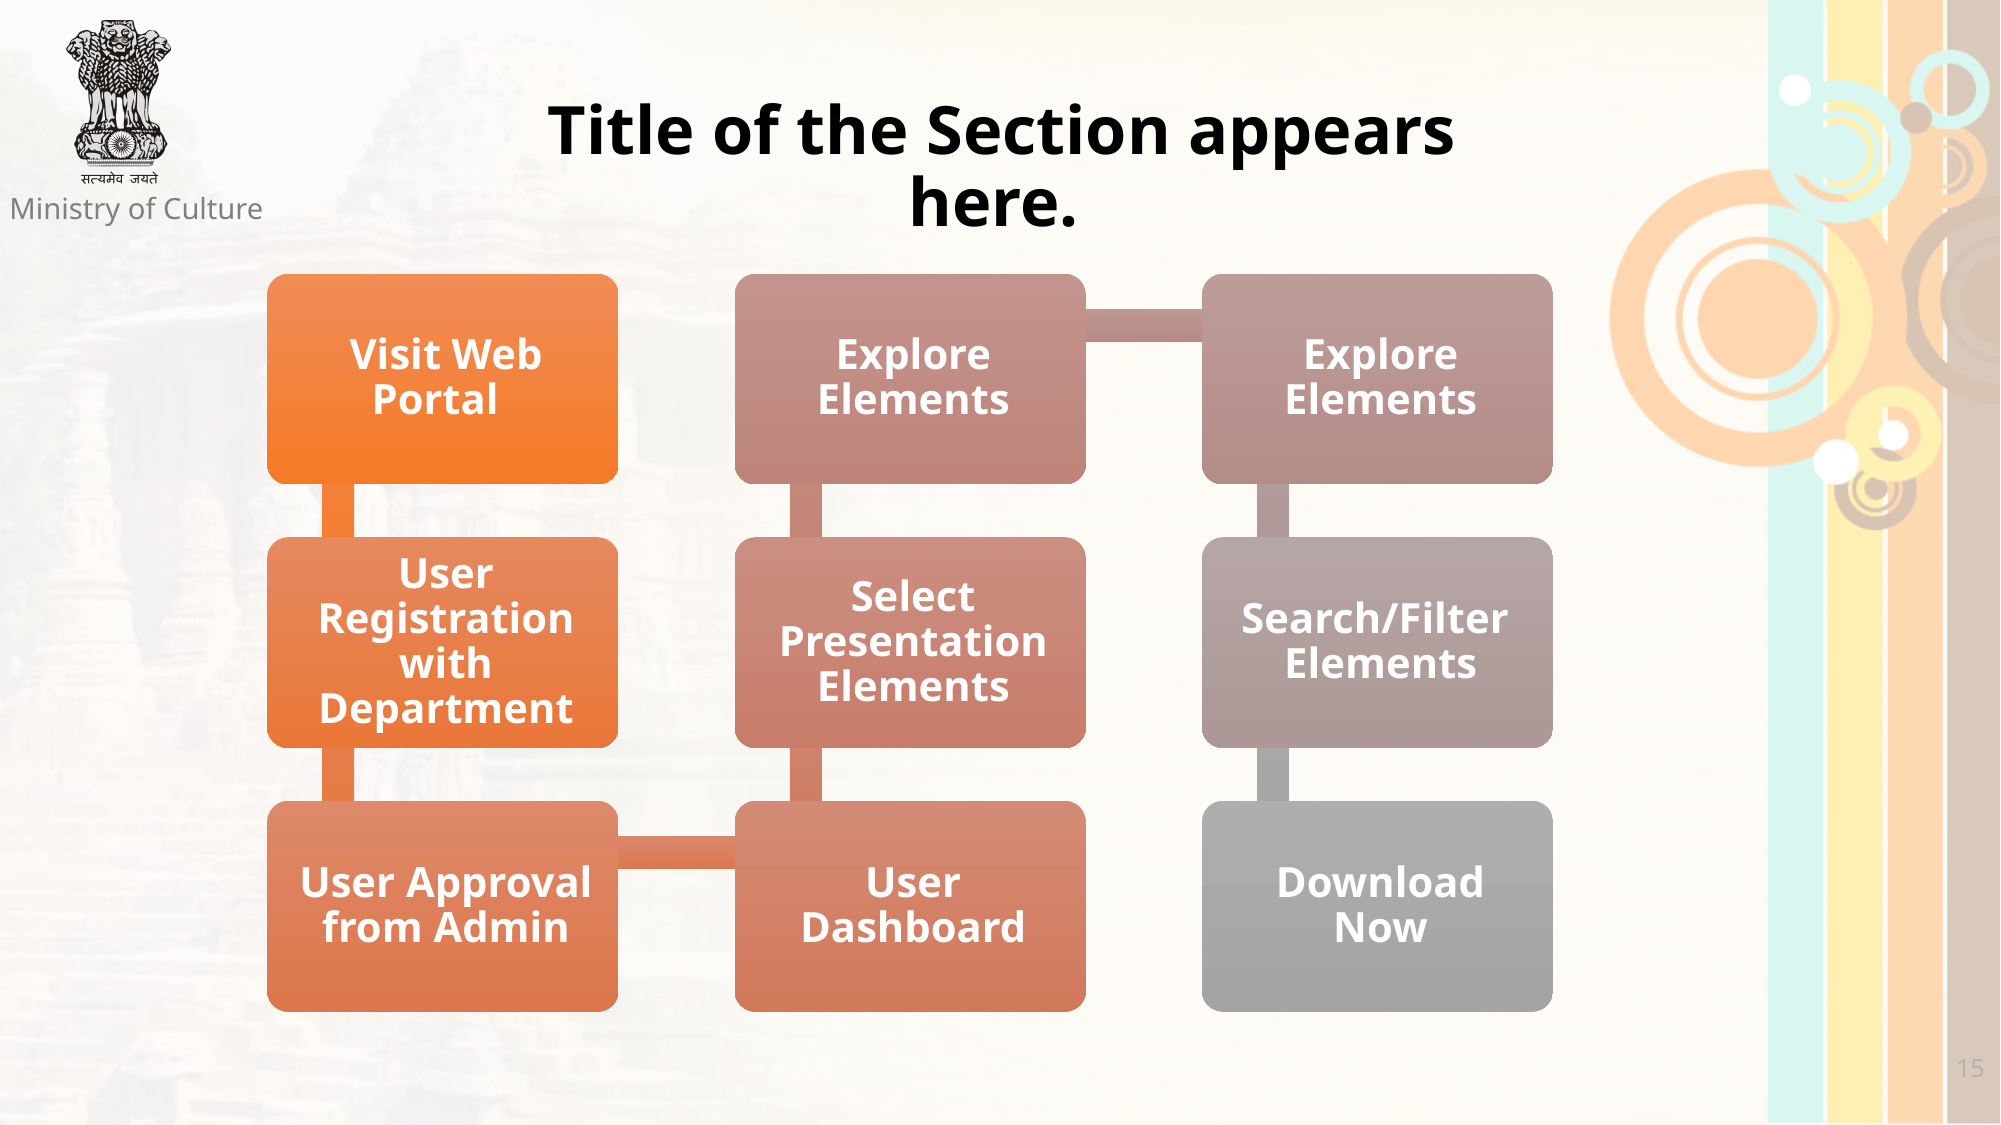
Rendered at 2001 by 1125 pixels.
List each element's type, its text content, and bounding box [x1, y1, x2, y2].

text_box Title of the Section appears here. [491, 89, 1513, 249]
slide_number 15 [1549, 1039, 2000, 1100]
text_box [0, 174, 1821, 309]
picture [66, 20, 171, 174]
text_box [266, 264, 1554, 1021]
